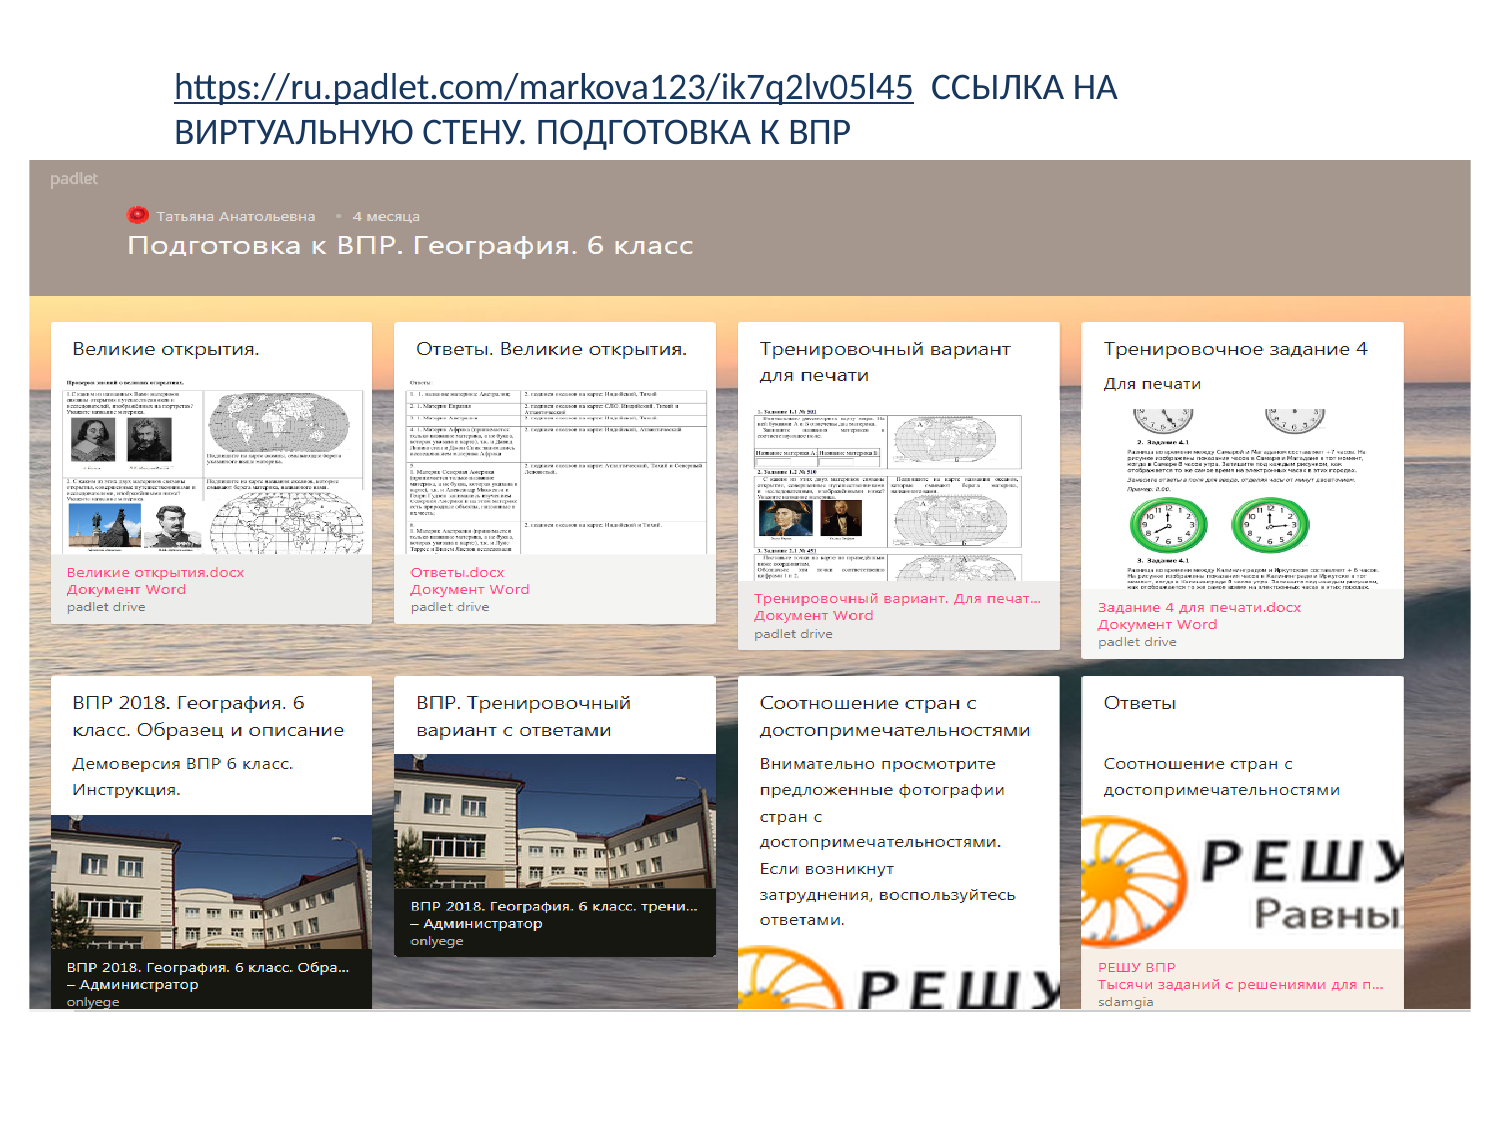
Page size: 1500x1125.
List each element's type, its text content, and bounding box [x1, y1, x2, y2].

text_box https://ru.padlet.com/markova123/ik7q2lv05l45 ССЫЛКА НА ВИРТУАЛЬНУЮ СТЕНУ. ПОДГОТОВКА К ВПР [159, 54, 1376, 159]
picture [29, 160, 1471, 1012]
